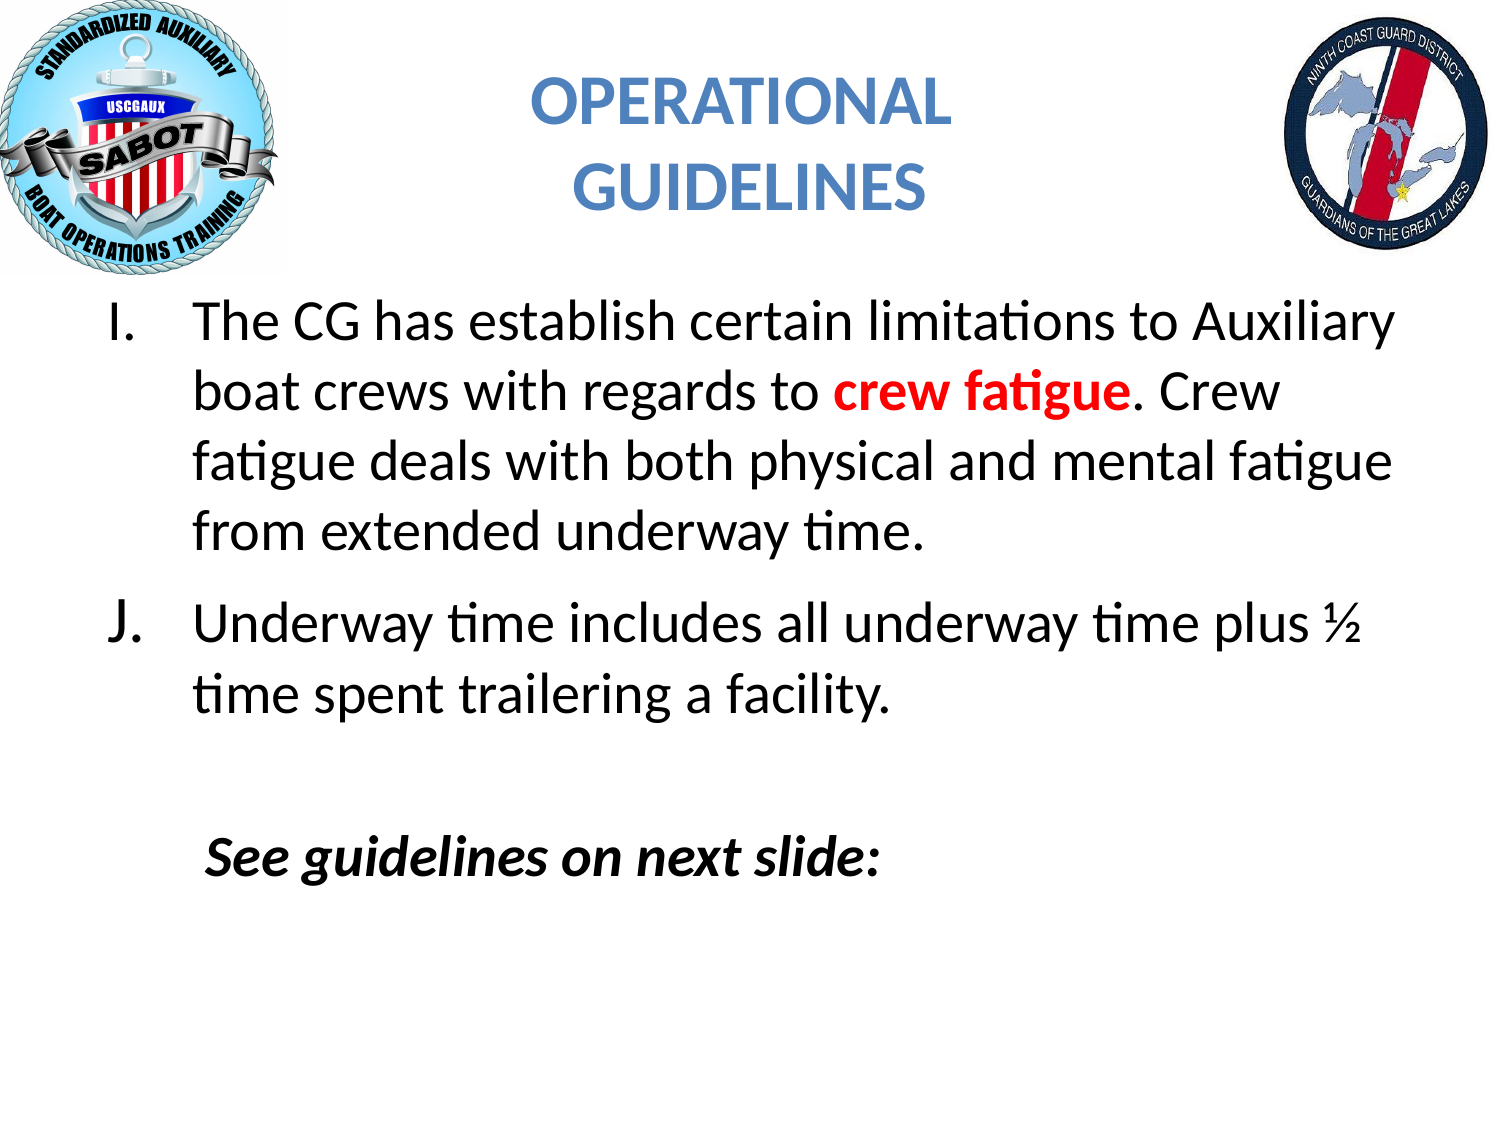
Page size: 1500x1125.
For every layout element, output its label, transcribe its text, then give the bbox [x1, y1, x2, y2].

picture [0, 0, 287, 276]
list I. The CG has establish certain limitations to Auxiliary boat crews with regards to crew fatigue. Crew fatigue deals with both physical and mental fatigue from extended underway time. J. Underway time includes all underway time plus ½ time spent trailering a facility. See guidelines on next slide: [75, 275, 1425, 913]
picture [1274, 0, 1500, 271]
title OPERATIONAL GUIDELINES [292, 45, 1269, 233]
